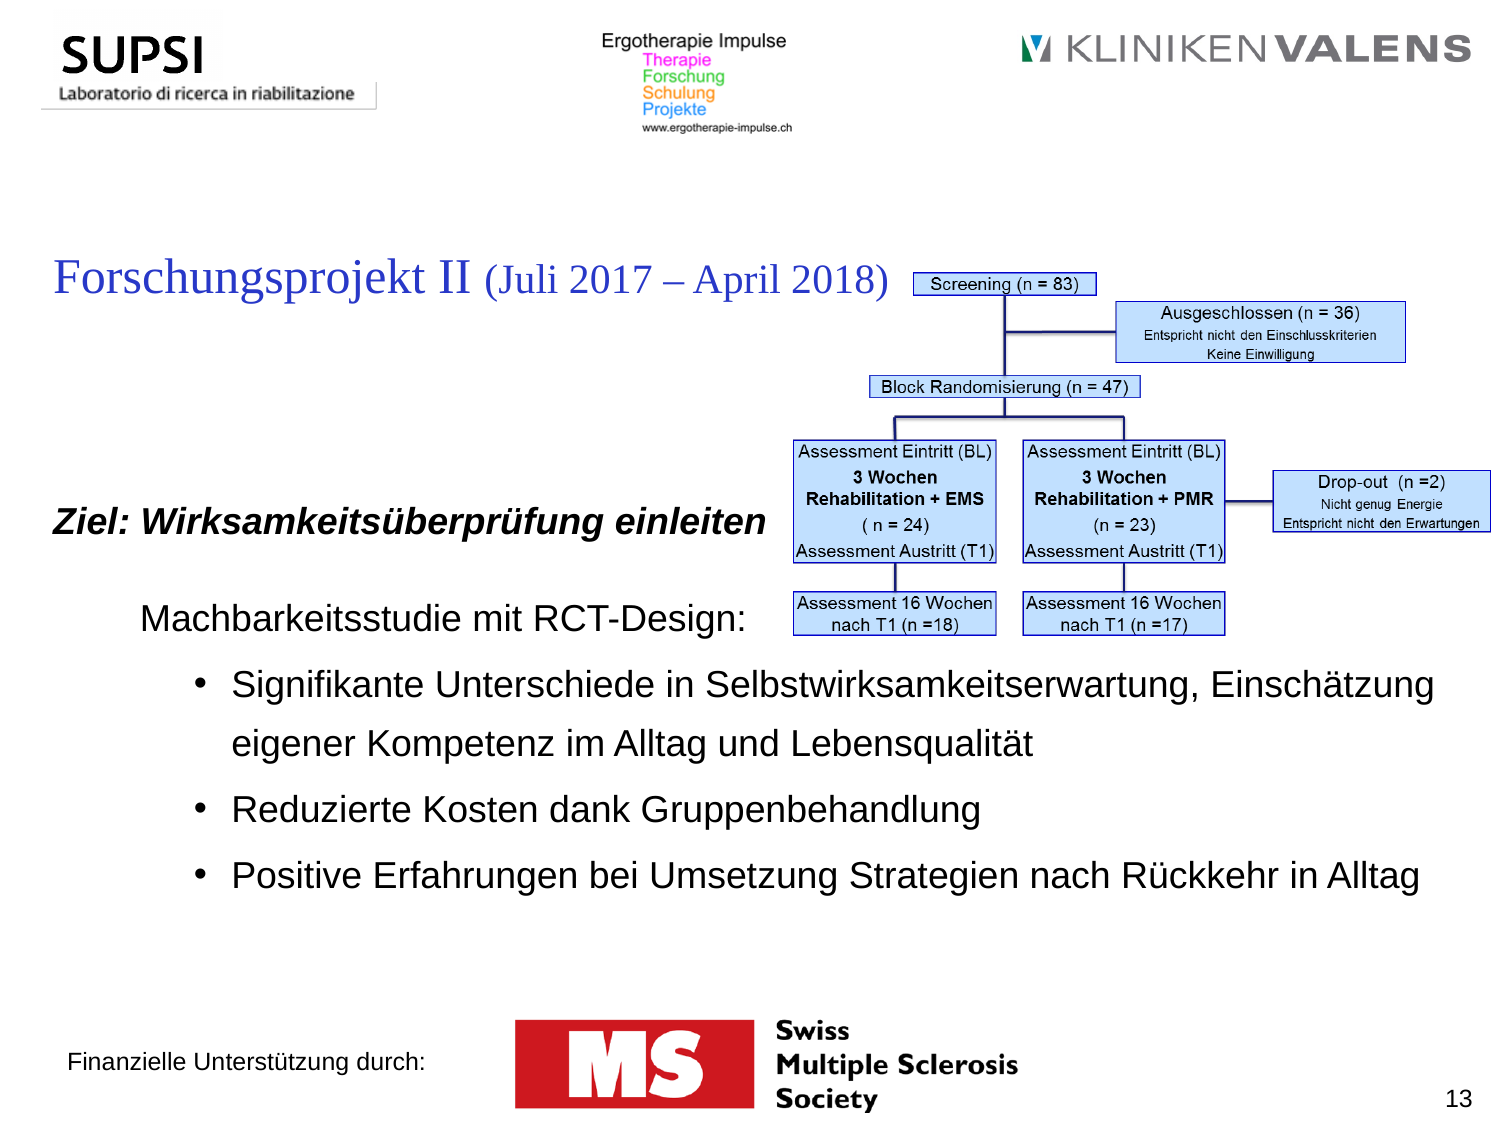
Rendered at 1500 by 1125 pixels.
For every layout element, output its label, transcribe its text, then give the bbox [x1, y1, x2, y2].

picture [784, 266, 1495, 646]
picture [596, 24, 799, 141]
picture [489, 1011, 1081, 1113]
picture [1017, 30, 1473, 66]
list Ziel: Wirksamkeitsüberprüfung einleiten Machbarkeitsstudie mit RCT-Design: Signifikante Unterschiede in Selbstwirksamkeitserwartung, Einschätzung eigener Kompetenz im Alltag und Lebensqualität Reduzierte Kosten dank Gruppenbehandlung Positive Erfahrungen bei Umsetzung Strategien nach Rückkehr in Alltag Finanzielle Unterstützung durch: [53, 444, 1447, 965]
slide_number 13 [1338, 1082, 1474, 1125]
title Forschungsprojekt II (Juli 2017 – April 2018) [53, 243, 1447, 362]
picture [41, 9, 378, 111]
